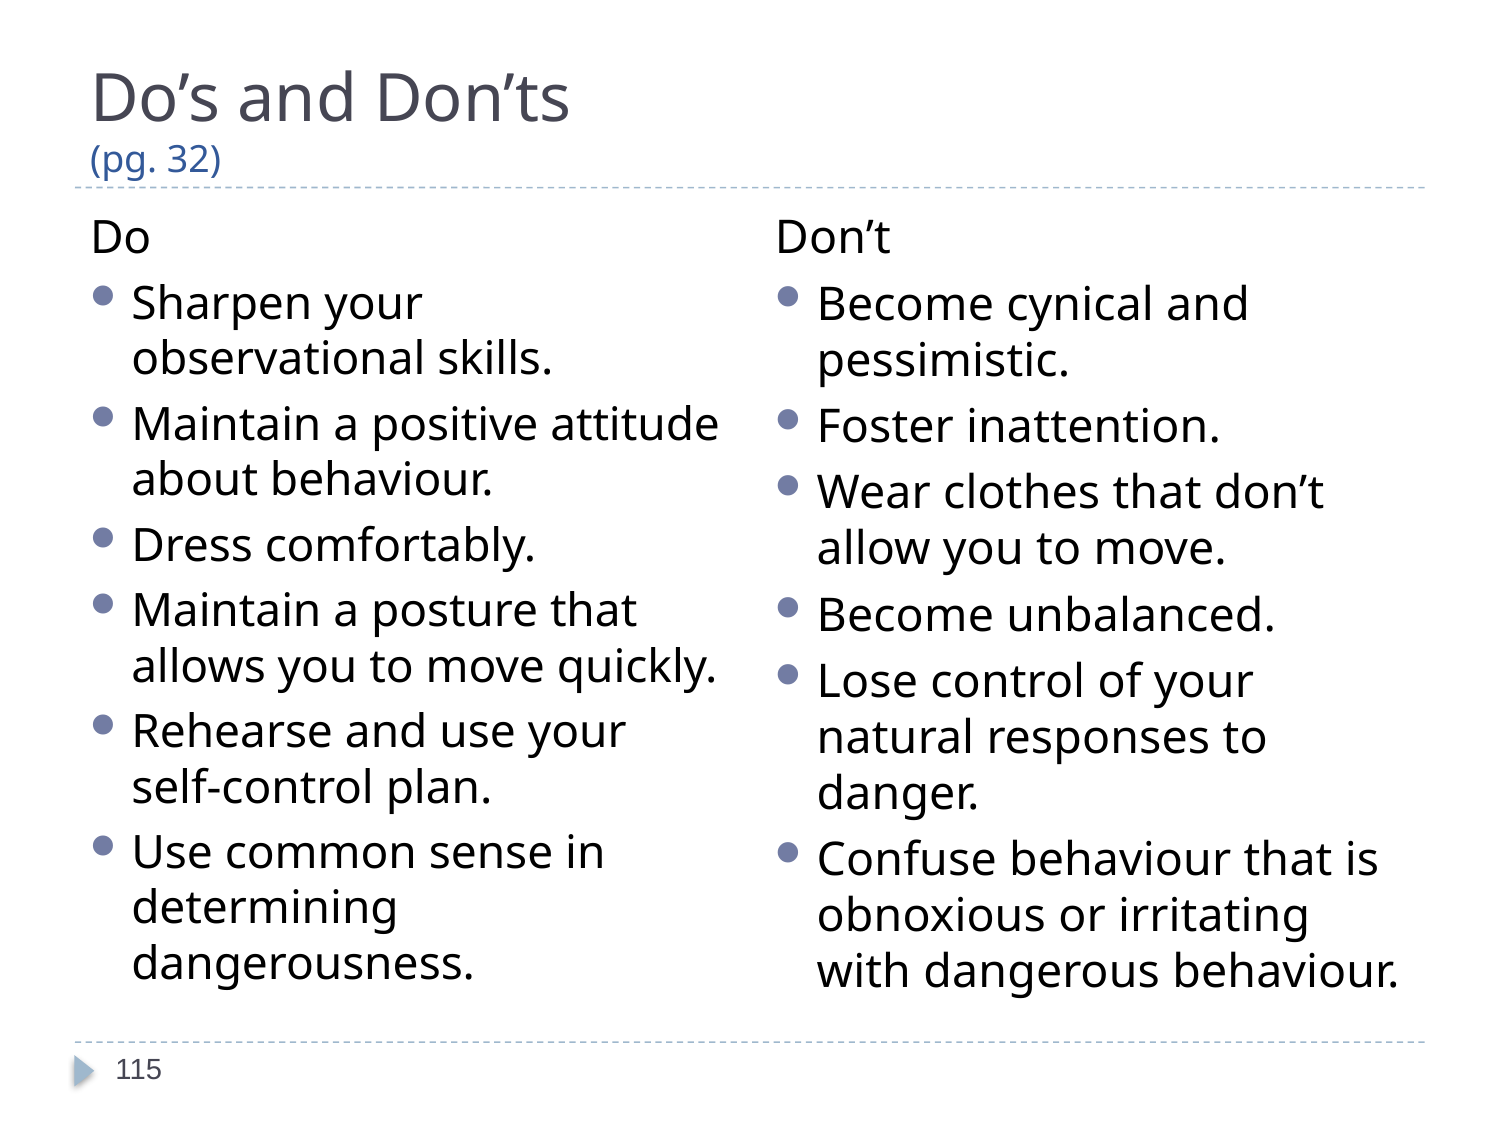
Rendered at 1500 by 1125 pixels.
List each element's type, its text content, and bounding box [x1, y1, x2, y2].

list Do Sharpen your observational skills. Maintain a positive attitude about behaviour. Dress comfortably. Maintain a posture that allows you to move quickly. Rehearse and use your self-control plan. Use common sense in determining dangerousness. [75, 200, 738, 1010]
slide_number 115 [100, 1042, 426, 1103]
title Do’s and Don’ts (pg. 32) [75, 37, 1425, 188]
list Don’t Become cynical and pessimistic. Foster inattention. Wear clothes that don’t allow you to move. Become unbalanced. Lose control of your natural responses to danger. Confuse behaviour that is obnoxious or irritating with dangerous behaviour. [759, 199, 1423, 1010]
